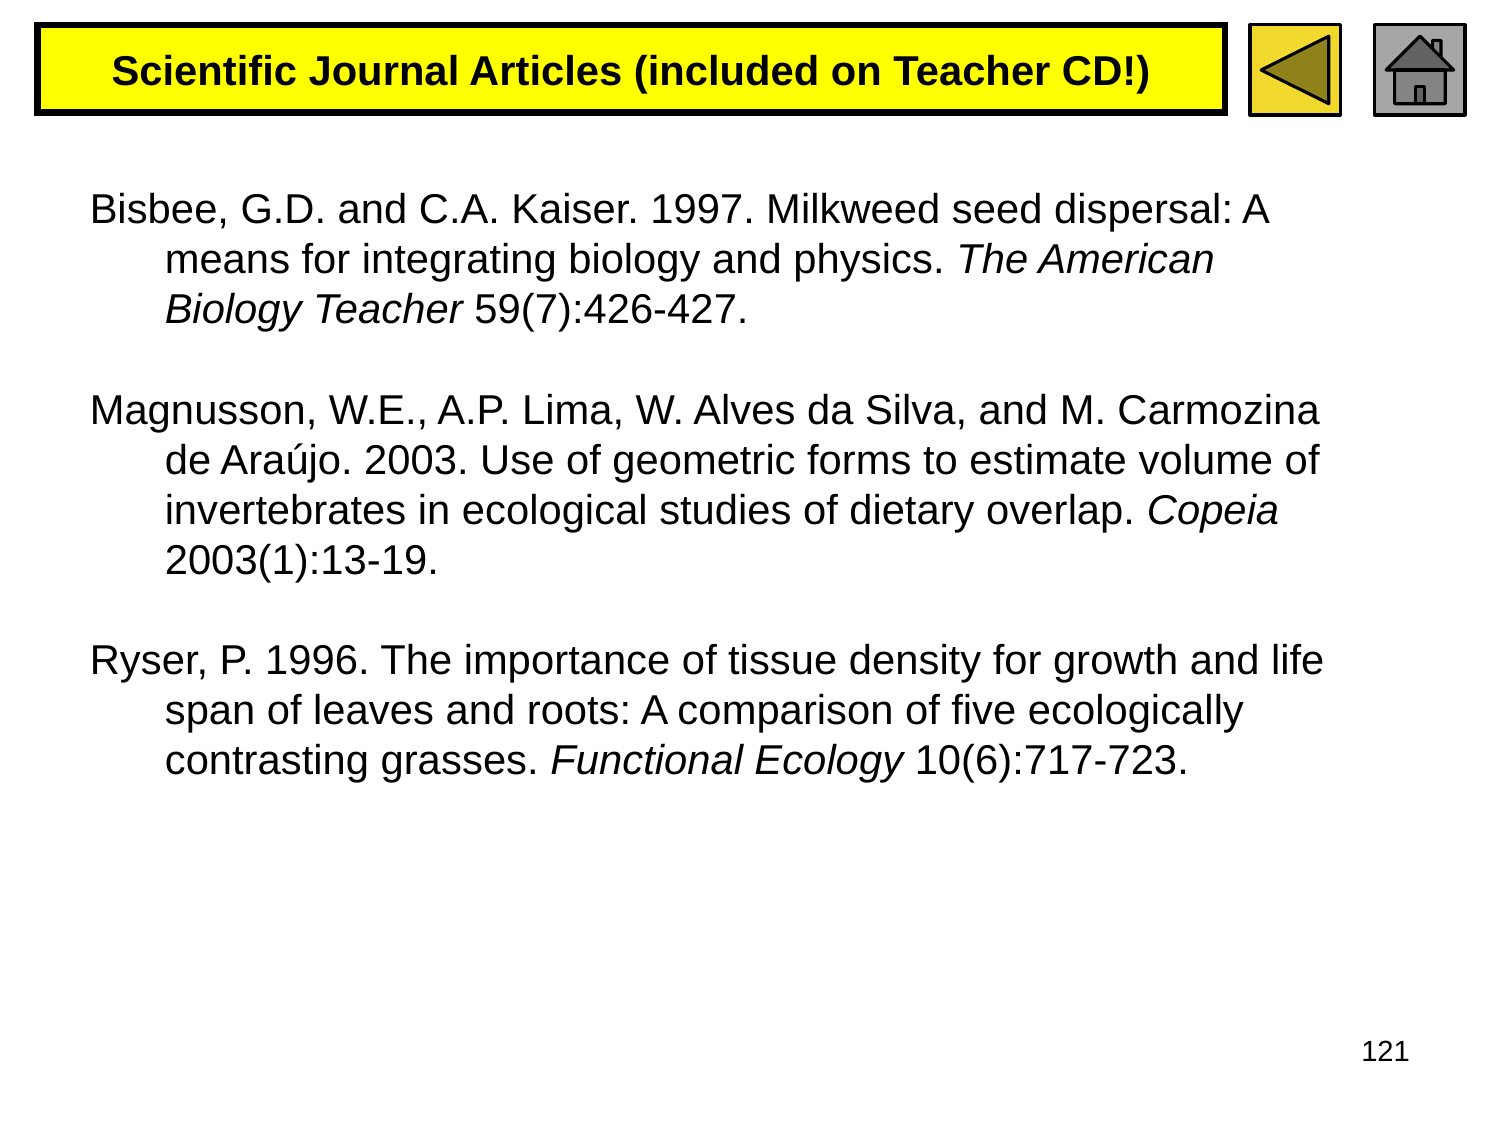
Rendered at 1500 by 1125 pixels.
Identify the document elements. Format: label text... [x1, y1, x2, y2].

text_box [37, 112, 1300, 166]
text_box [1373, 23, 1467, 117]
slide_number 121 [1074, 1024, 1426, 1103]
text_box Bisbee, G.D. and C.A. Kaiser. 1997. Milkweed seed dispersal: A means for integrating biology and physics. The American Biology Teacher 59(7):426-427. Magnusson, W.E., A.P. Lima, W. Alves da Silva, and M. Carmozina de Araújo. 2003. Use of geometric forms to estimate volume of invertebrates in ecological studies of dietary overlap. Copeia 2003(1):13-19. Ryser, P. 1996. The importance of tissue density for growth and life span of leaves and roots: A comparison of five ecologically contrasting grasses. Functional Ecology 10(6):717-723. [74, 174, 1350, 790]
text_box [1248, 23, 1342, 117]
title Scientific Journal Articles (included on Teacher CD!) [37, 24, 1225, 112]
